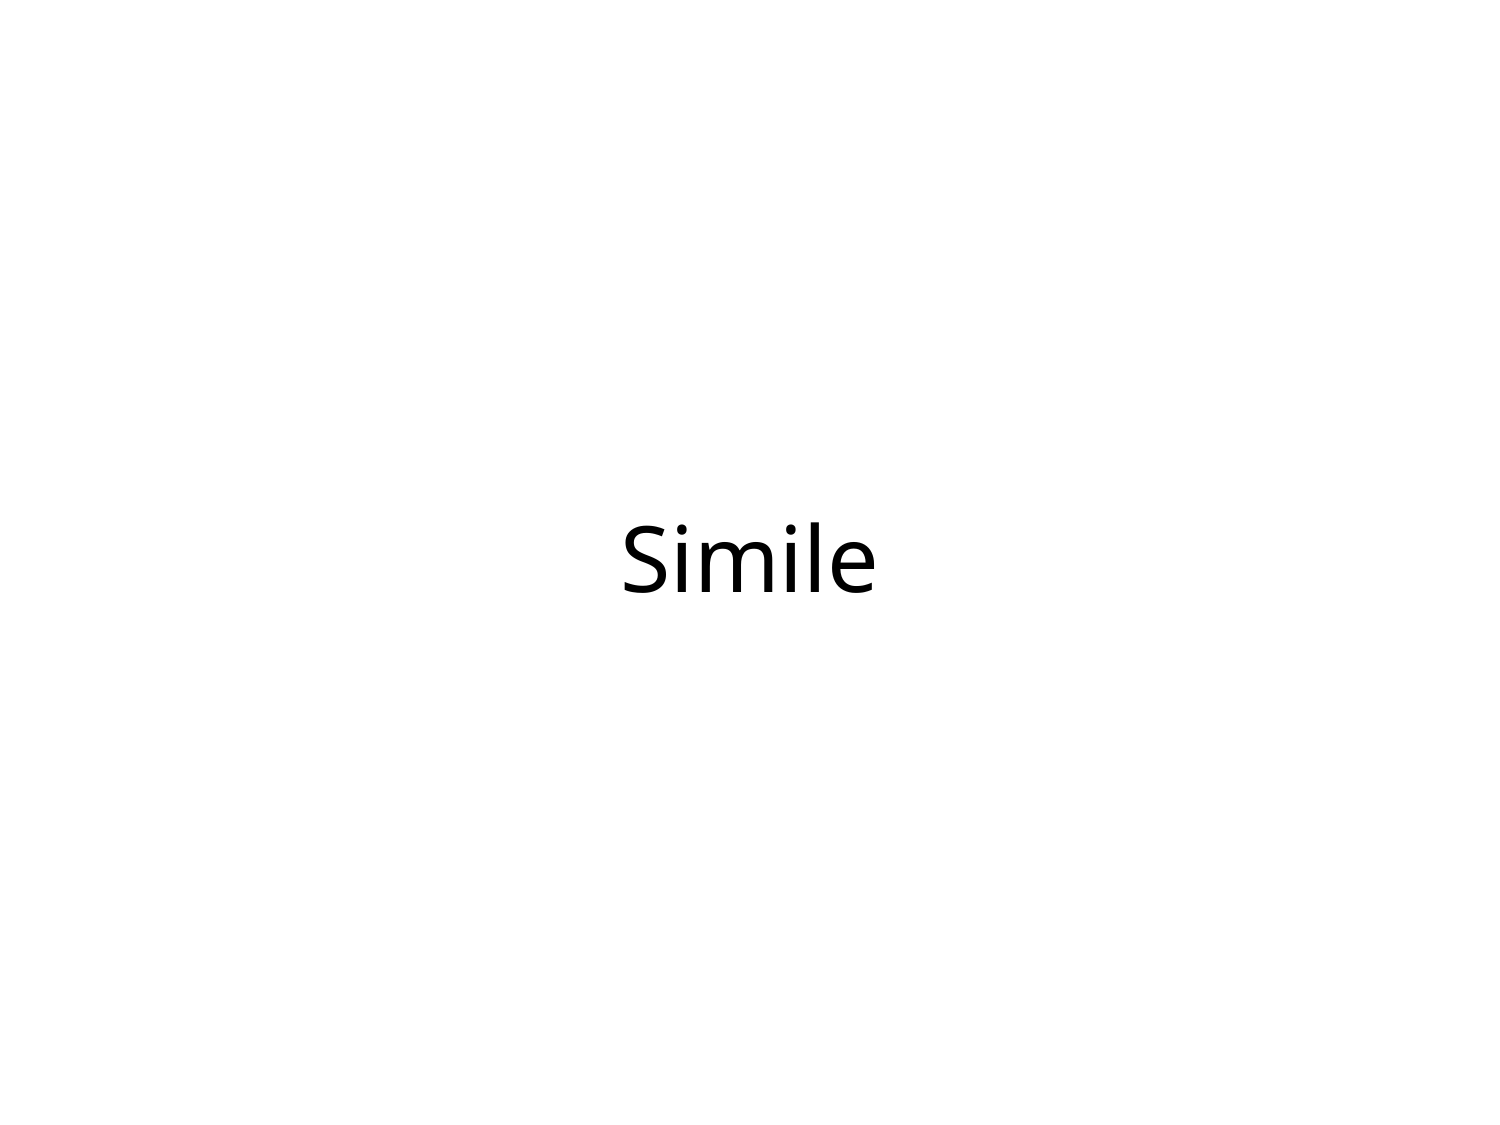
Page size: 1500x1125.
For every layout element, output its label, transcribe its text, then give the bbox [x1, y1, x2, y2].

title Simile [75, 462, 1425, 650]
